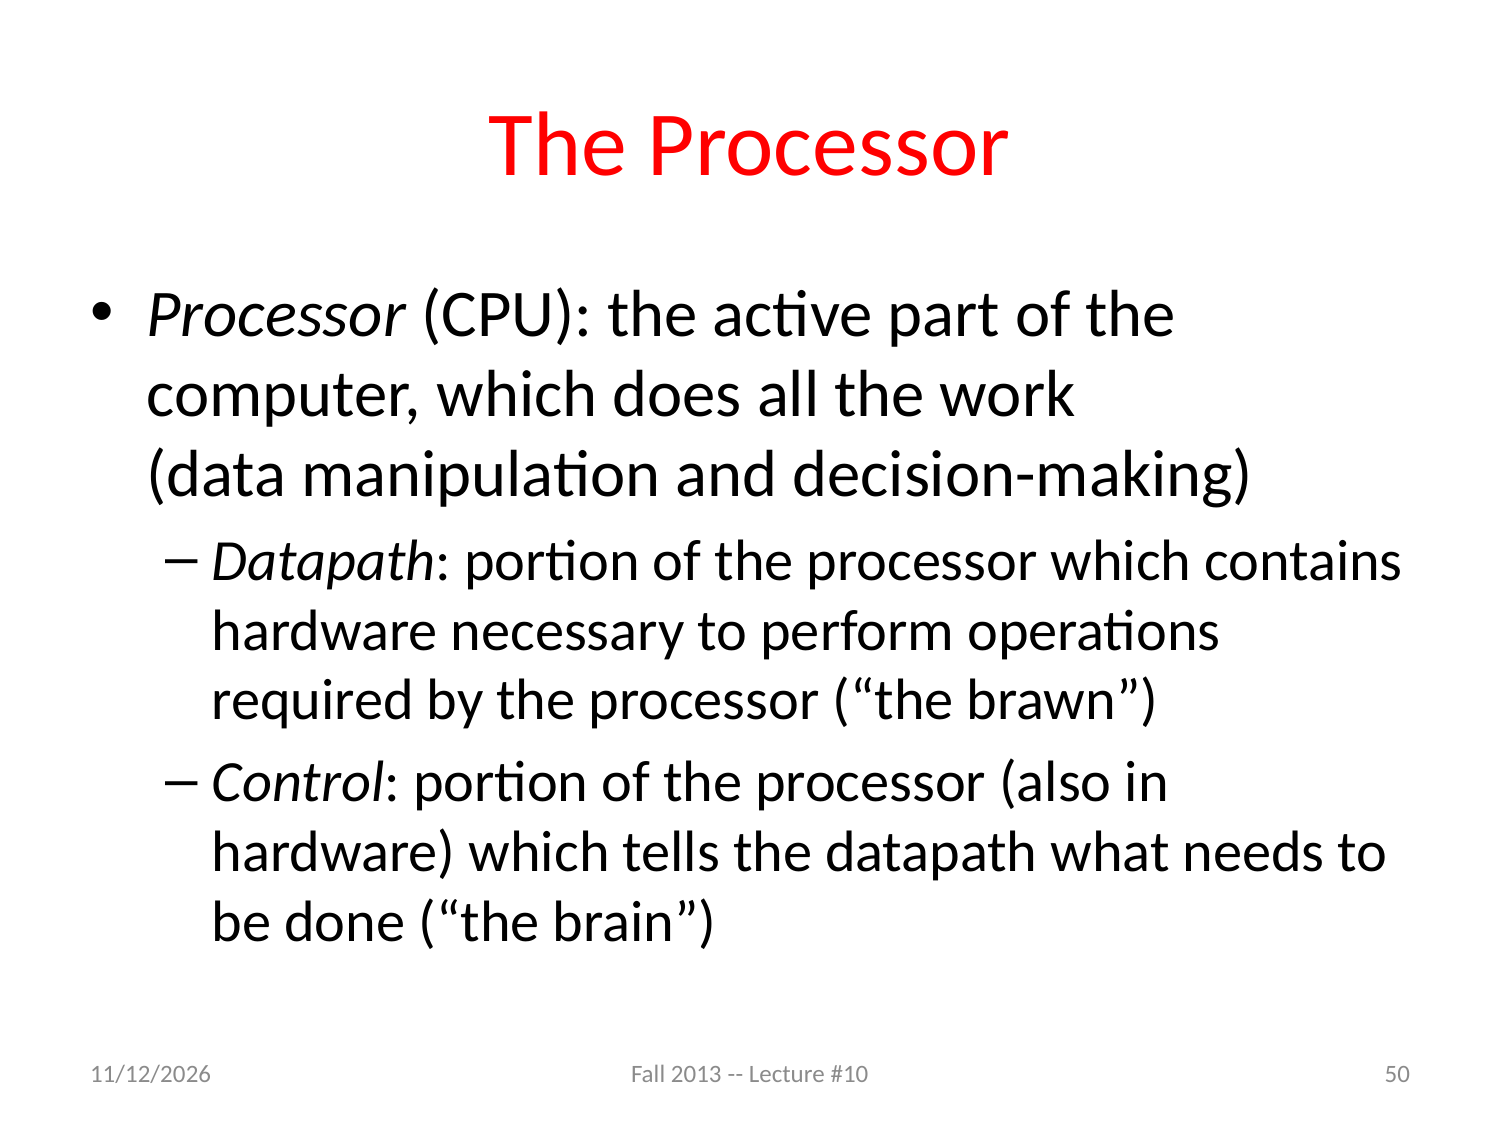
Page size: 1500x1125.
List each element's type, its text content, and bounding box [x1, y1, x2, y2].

list Processor (CPU): the active part of the computer, which does all the work (data manipulation and decision-making) Datapath: portion of the processor which contains hardware necessary to perform operations required by the processor (“the brawn”) Control: portion of the processor (also in hardware) which tells the datapath what needs to be done (“the brain”) [75, 262, 1425, 1005]
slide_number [75, 1042, 425, 1103]
slide_number 50 [1074, 1042, 1425, 1103]
title The Processor [75, 45, 1425, 233]
footer Fall 2013 -- Lecture #10 [512, 1042, 988, 1103]
